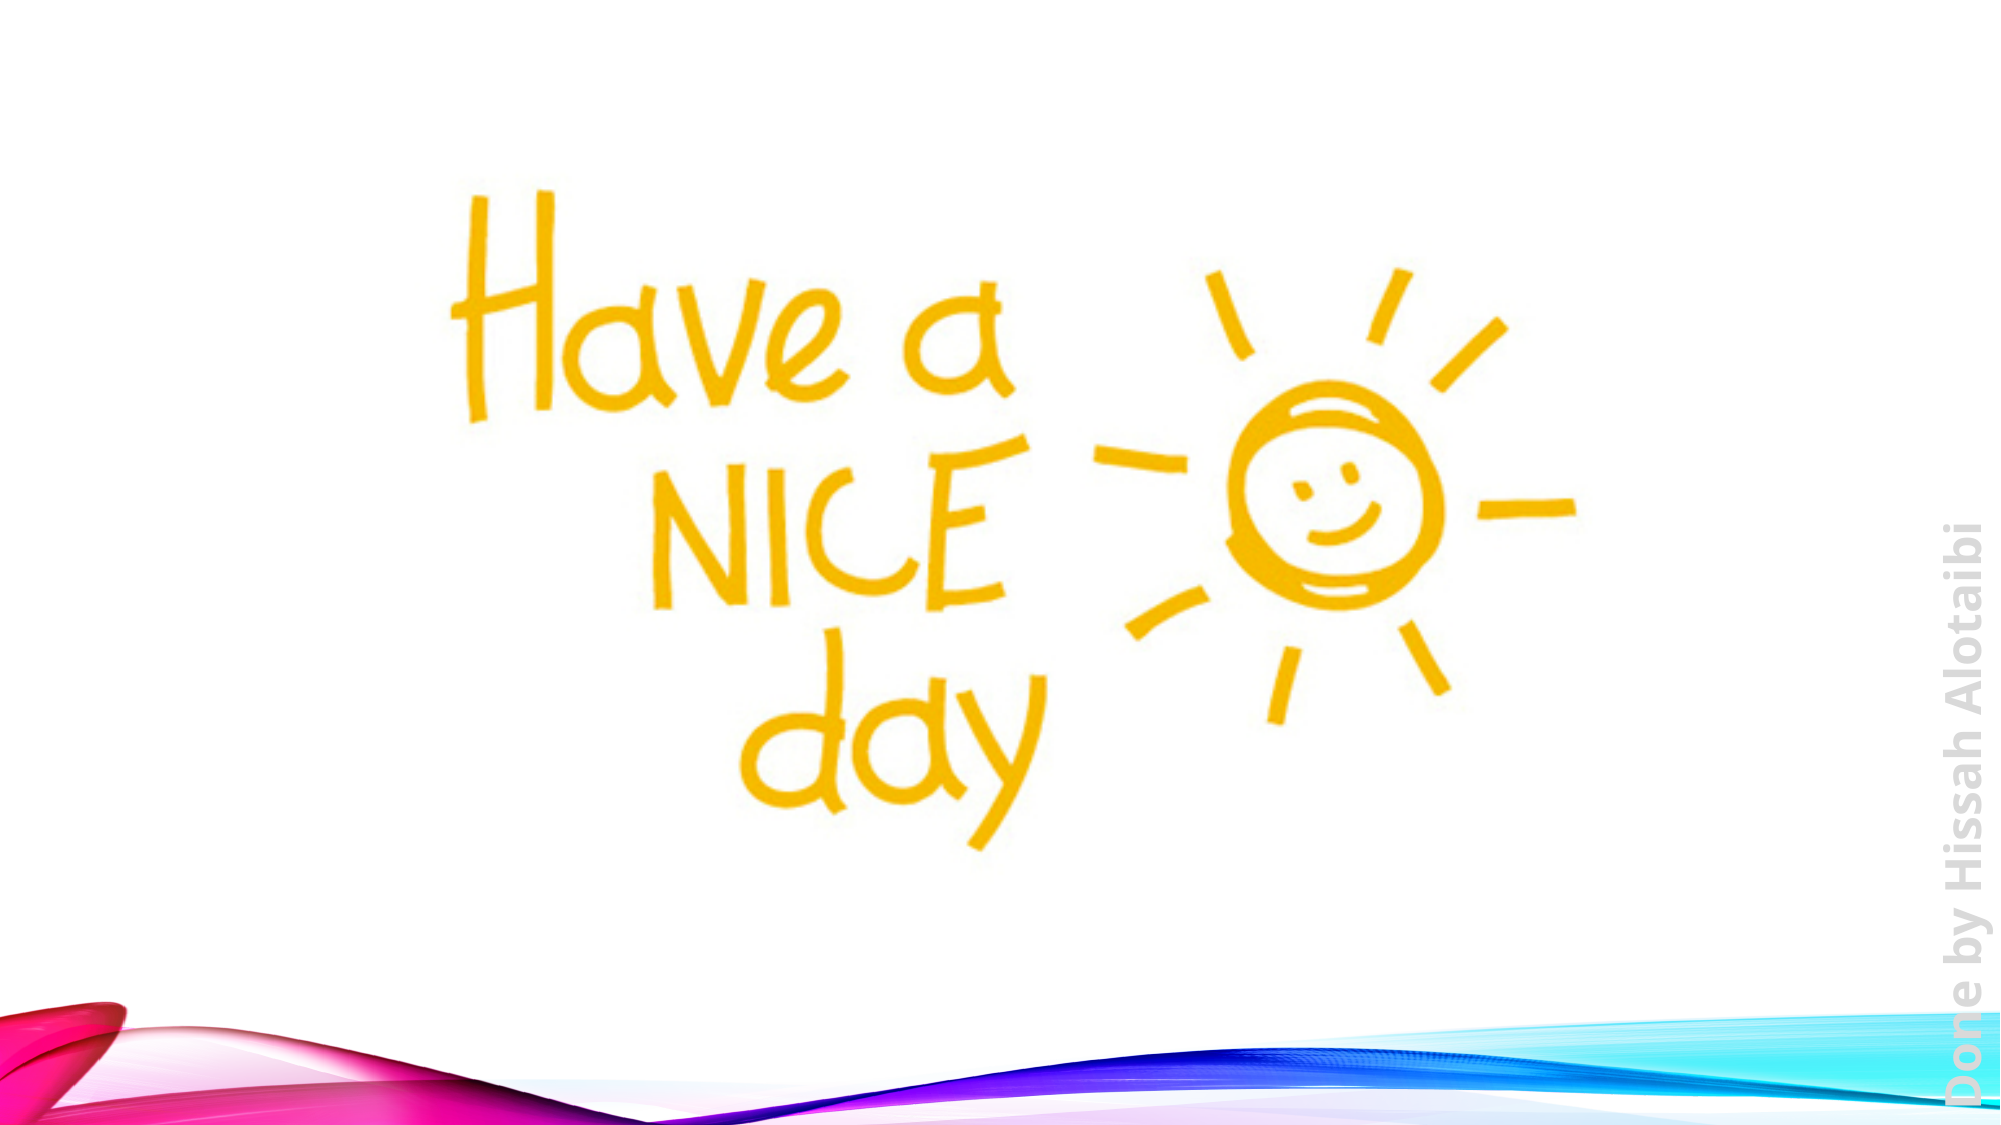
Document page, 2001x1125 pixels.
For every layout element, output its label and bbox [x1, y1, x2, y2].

picture [1951, 1084, 1975, 1098]
picture [351, 147, 1612, 915]
picture [0, 1001, 2000, 1125]
